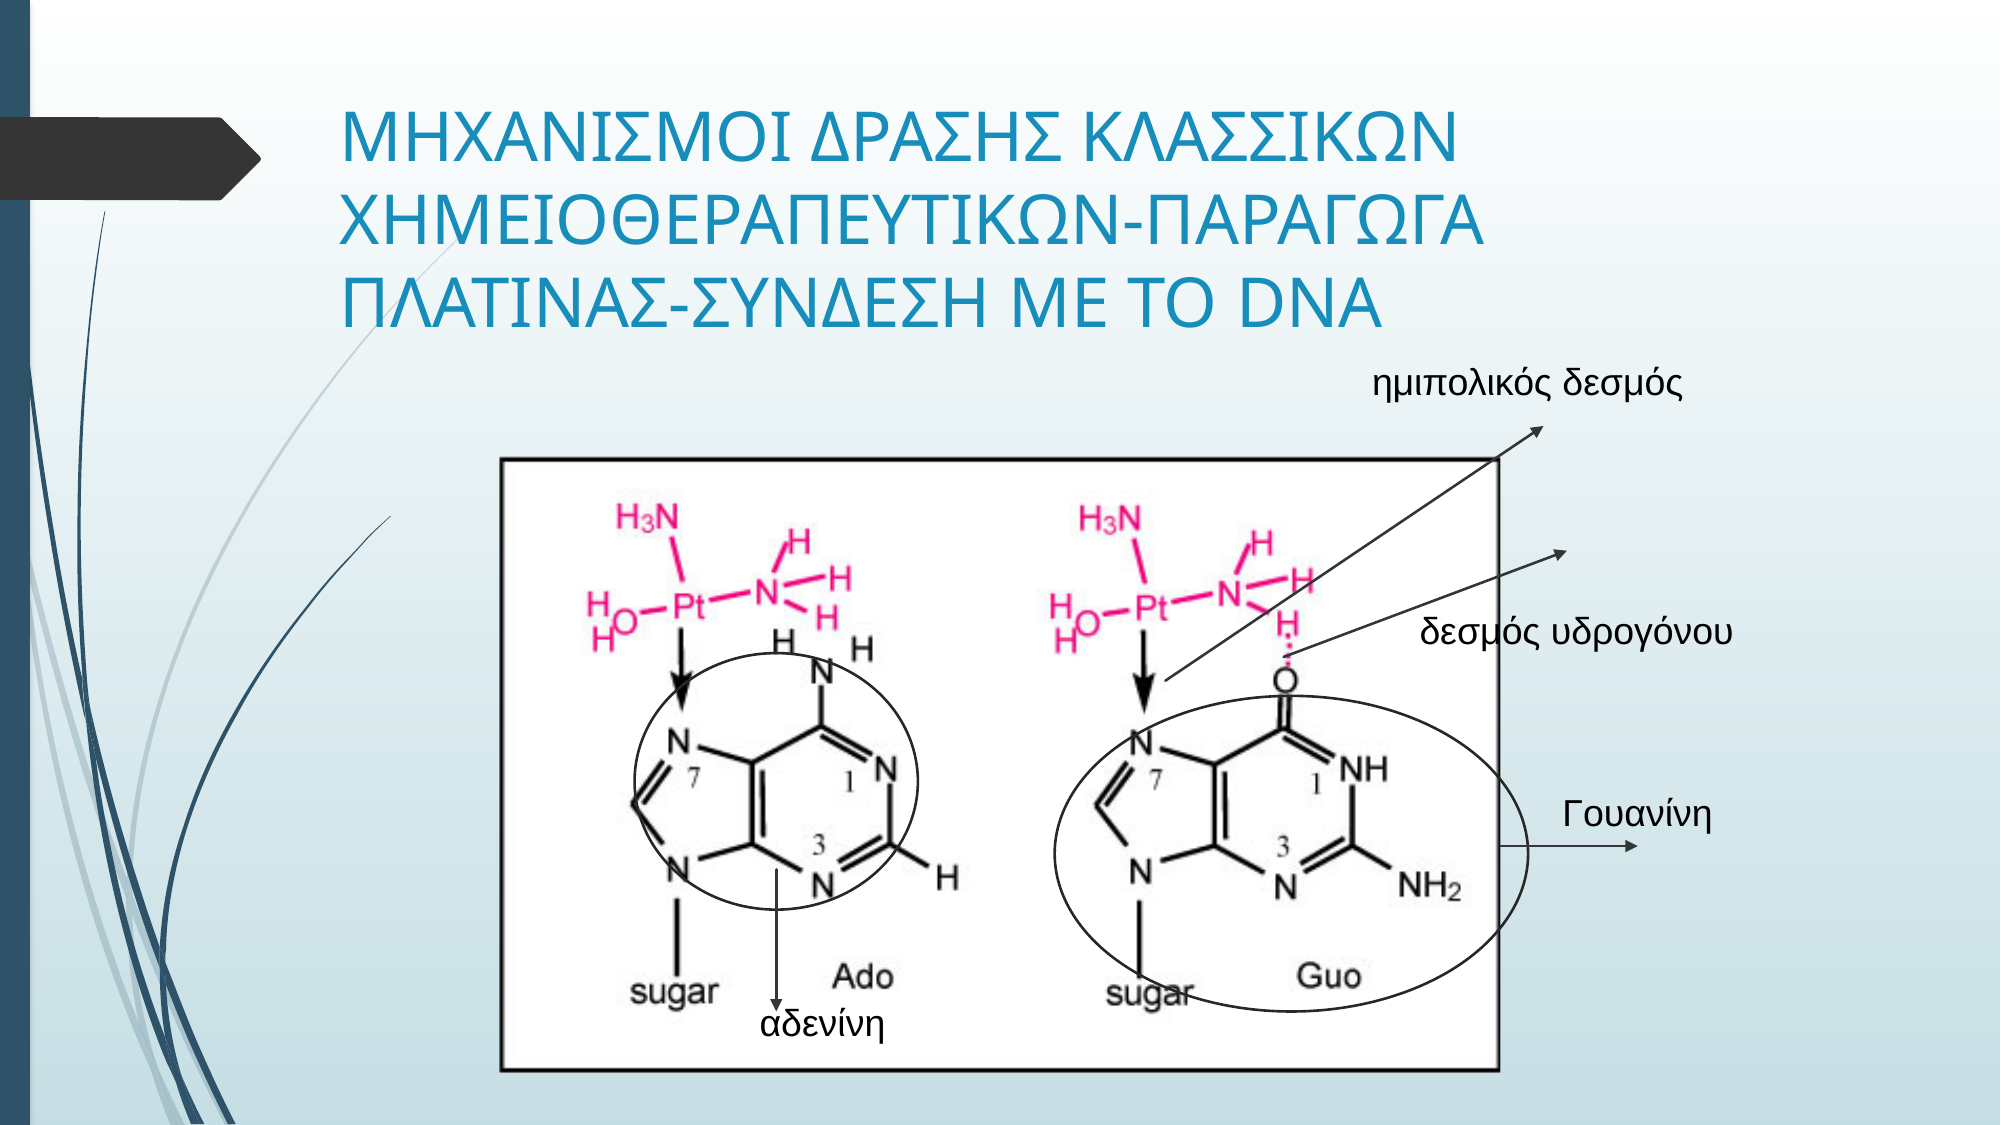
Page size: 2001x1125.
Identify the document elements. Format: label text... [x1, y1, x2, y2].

title ΜΗΧΑΝΙΣΜΟΙ ΔΡΑΣΗΣ ΚΛΑΣΣΙΚΩΝ ΧΗΜΕΙΟΘΕΡΑΠΕΥΤΙΚΩΝ-ΠΑΡΑΓΩΓΑ ΠΛΑΤΙΝΑΣ-ΣΥΝΔΕΣΗ ΜΕ ΤΟ DNA [324, 85, 1675, 351]
text_box Γουανίνη [1547, 781, 1728, 842]
text_box [1504, 854, 1530, 926]
text_box ημιπολικός δεσμός [1357, 350, 1699, 410]
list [499, 455, 1501, 1073]
text_box [1504, 782, 1530, 845]
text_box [1165, 425, 1544, 681]
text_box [1283, 550, 1568, 658]
text_box δεσμός υδρογόνου [1571, 599, 1749, 660]
